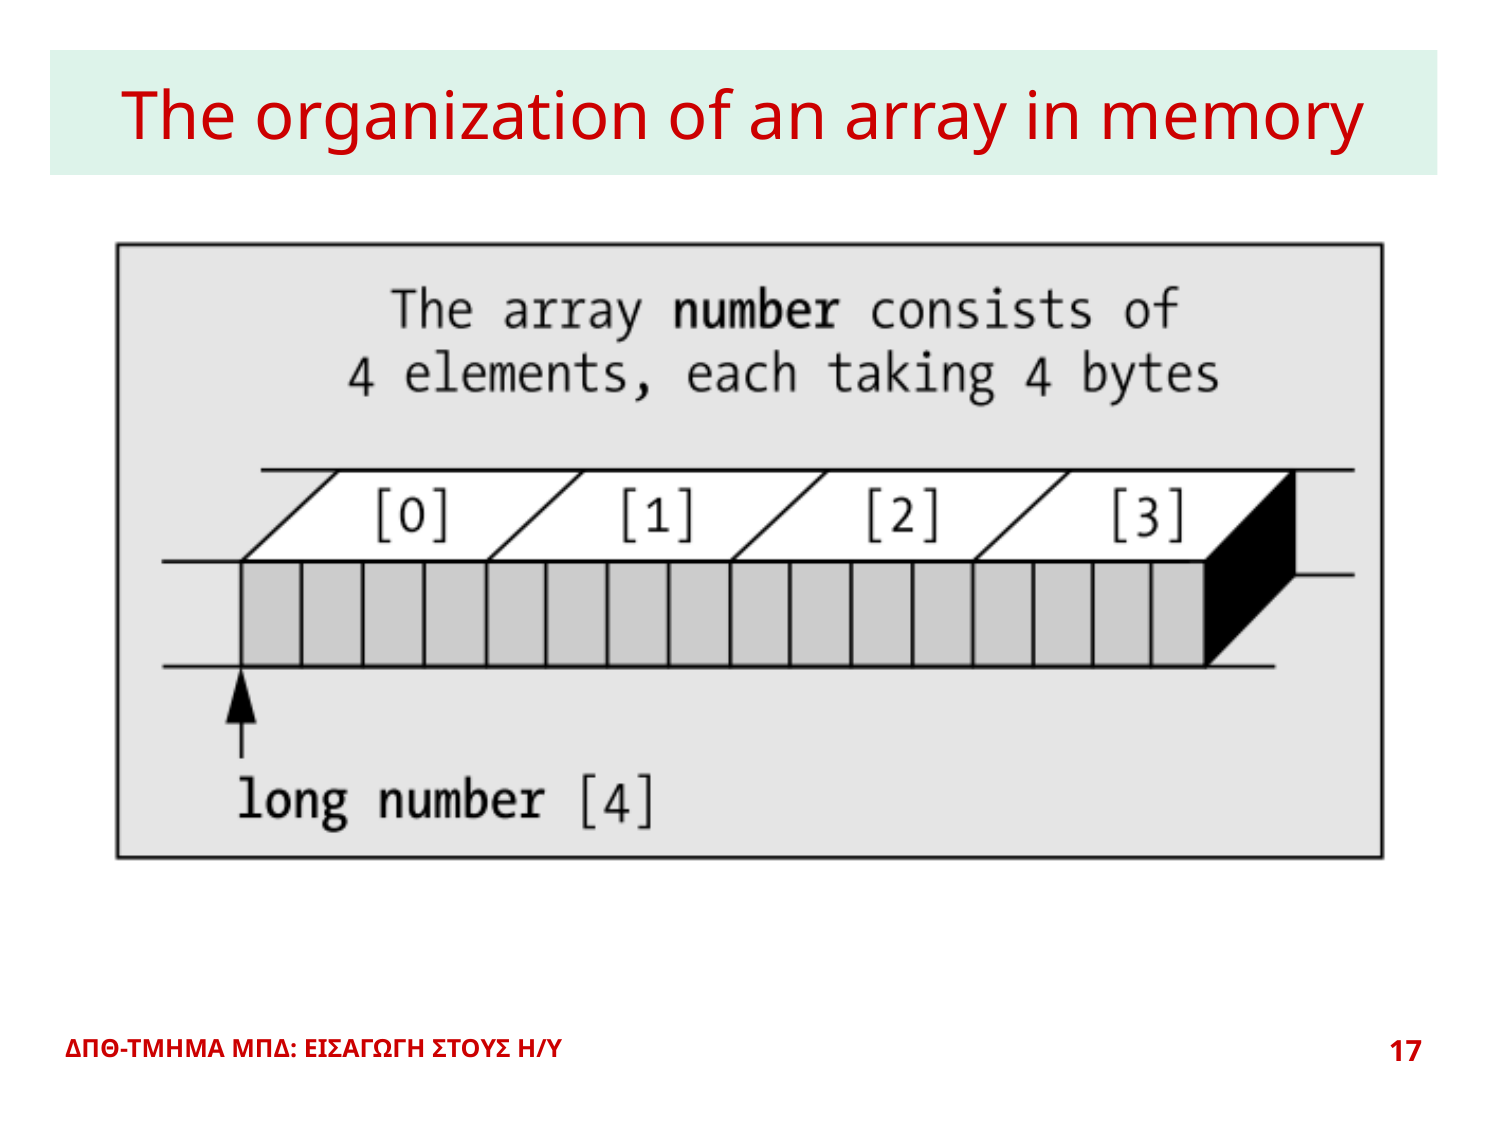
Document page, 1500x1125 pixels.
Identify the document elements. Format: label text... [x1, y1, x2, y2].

title The organization of an array in memory [50, 50, 1438, 175]
picture [88, 219, 1438, 906]
footer ΔΠΘ-ΤΜΗΜΑ ΜΠΔ: ΕΙΣΑΓΩΓΗ ΣΤΟΥΣ Η/Υ [49, 1024, 1213, 1101]
slide_number 17 [1249, 1024, 1438, 1101]
